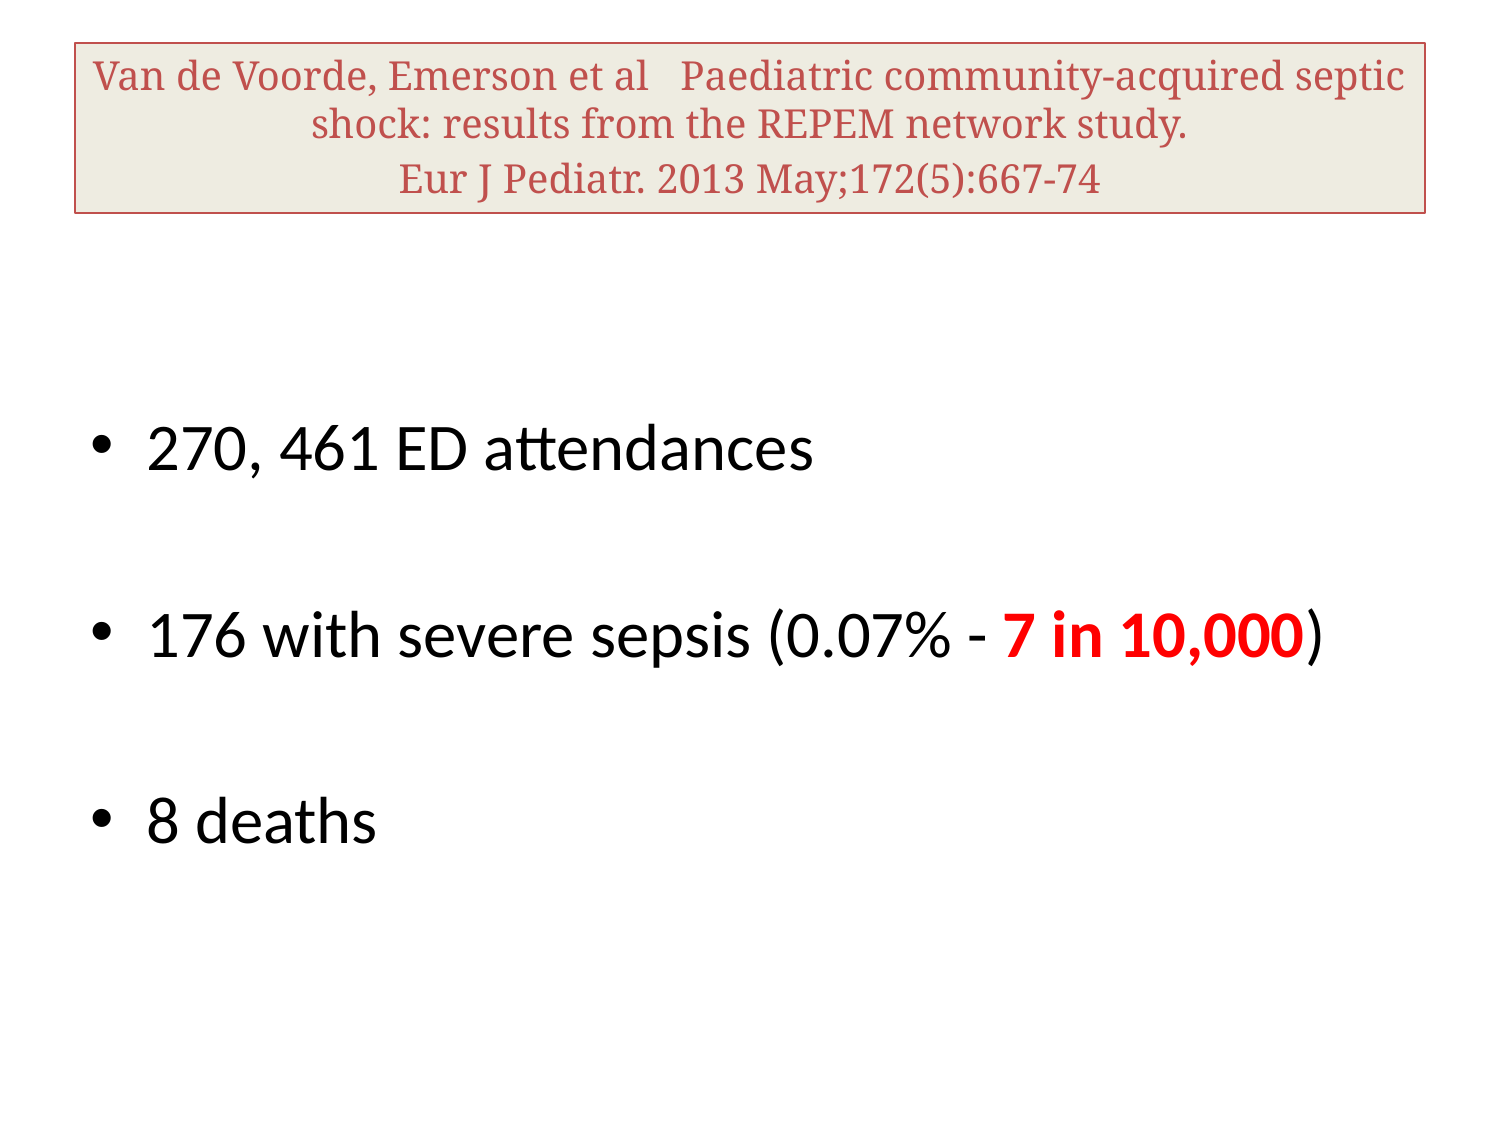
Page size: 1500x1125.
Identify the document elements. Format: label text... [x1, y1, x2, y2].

text_box Van de Voorde, Emerson et al Paediatric community-acquired septic shock: results from the REPEM network study. Eur J Pediatr. 2013 May;172(5):667-74 [74, 42, 1425, 213]
text_box 270, 461 ED attendances 176 with severe sepsis (0.07% - 7 in 10,000) 8 deaths [74, 302, 1425, 1005]
